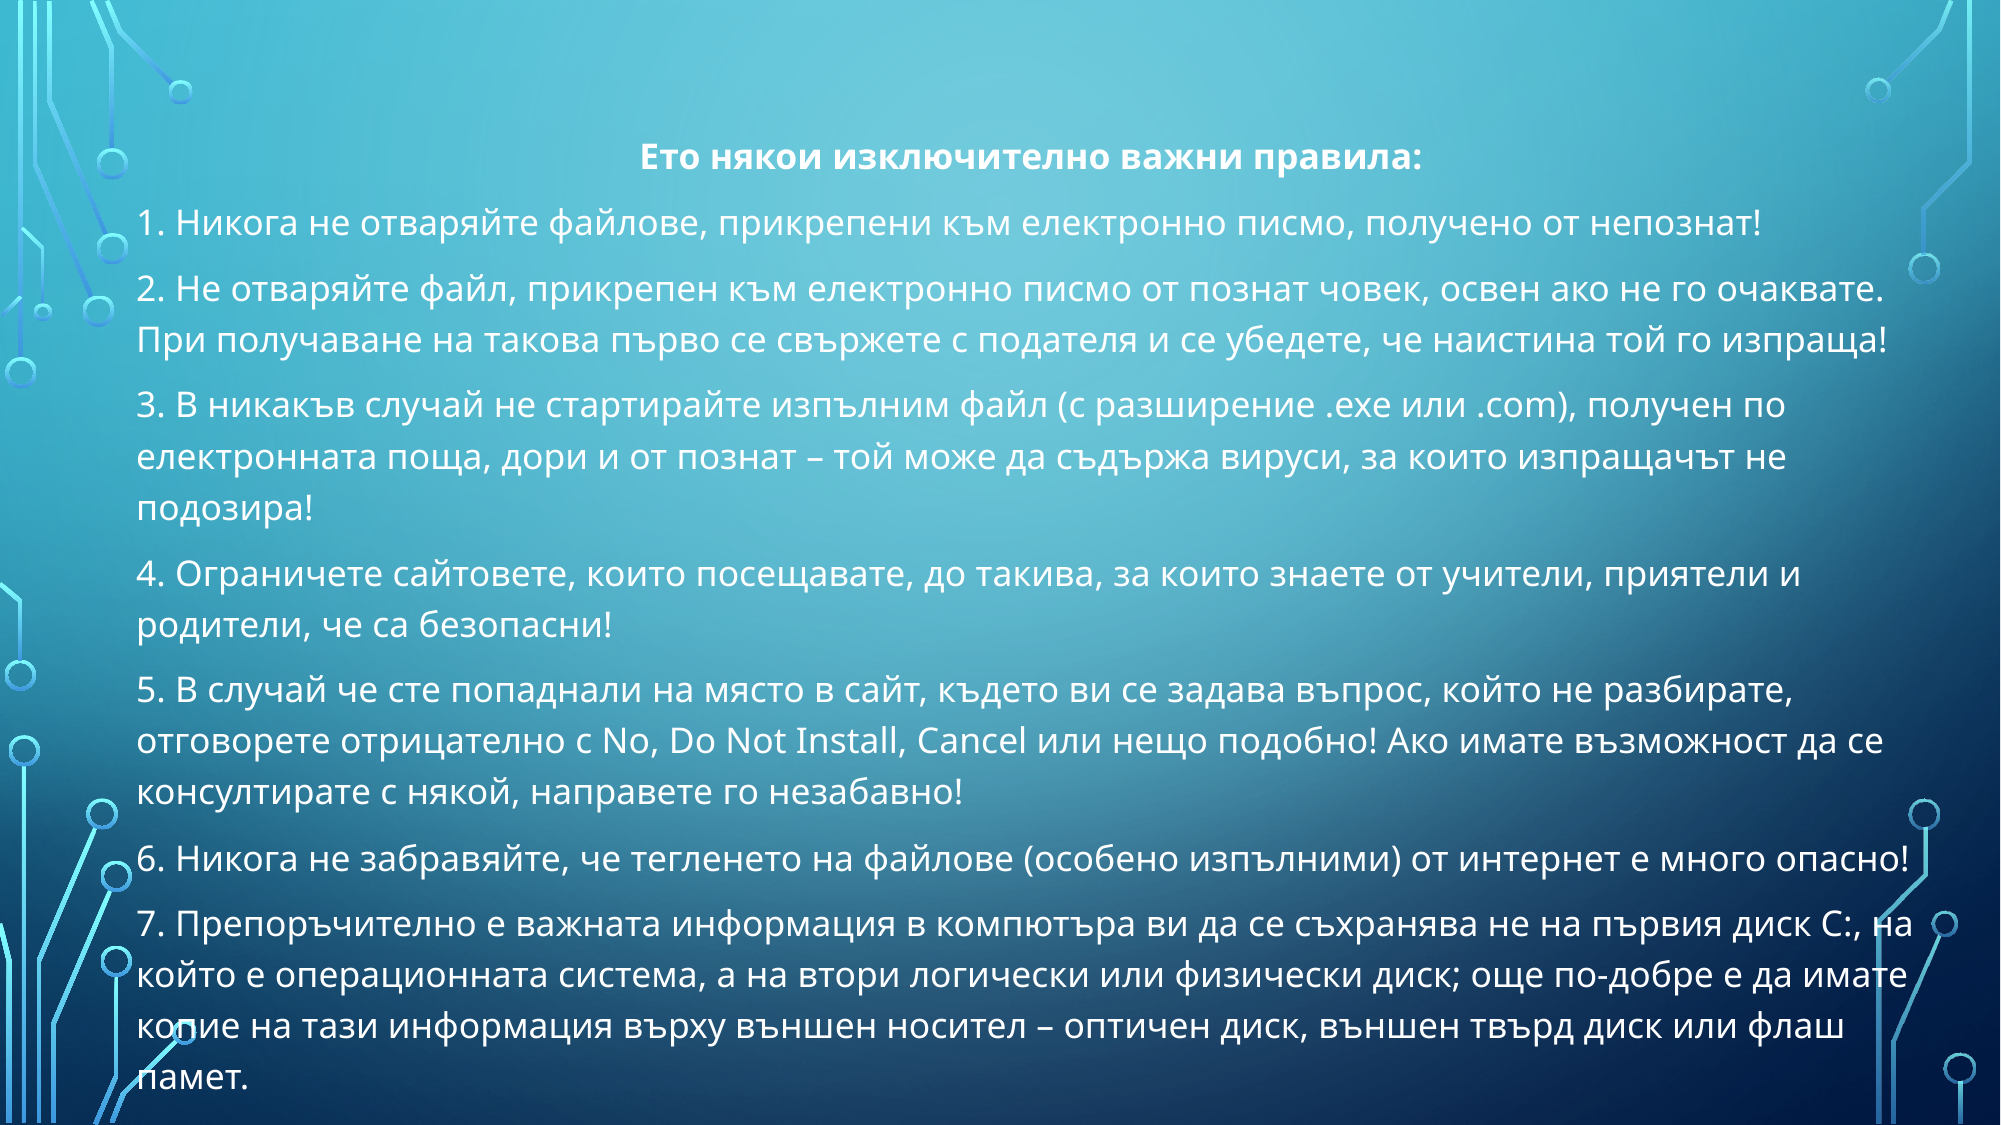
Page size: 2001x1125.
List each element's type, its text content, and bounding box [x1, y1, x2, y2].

list Ето някои изключително важни правила: 1. Никога не отваряйте файлове, прикрепени към електронно писмо, получено от непознат! 2. Не отваряйте файл, прикрепен към електронно писмо от познат човек, освен ако не го очаквате. При получаване на такова първо се свържете с подателя и се убедете, че наистина той го изпраща! 3. В никакъв случай не стартирайте изпълним файл (с разширение .exe или .com), получен по електронната поща, дори и от познат – той може да съдържа вируси, за които изпращачът не подозира! 4. Ограничете сайтовете, които посещавате, до такива, за които знаете от учители, приятели и родители, че са безопасни! 5. В случай че сте попаднали на място в сайт, където ви се задава въпрос, който не разбирате, отговорете отрицателно с No, Do Not Install, Cancel или нещо подобно! Ако имате възможност да се консултирате с някой, направете го незабавно! 6. Никога не забравяйте, че тегленето на файлове (особено изпълними) от интернет е много опасно! 7. Препоръчително е важната информация в компютъра ви да се съхранява не на първия диск С:, на който е операционната система, а на втори логически или физически диск; още по-добре е да имате копие на тази информация върху външен носител – оптичен диск, външен твърд диск или флаш памет. [121, 117, 1950, 1125]
